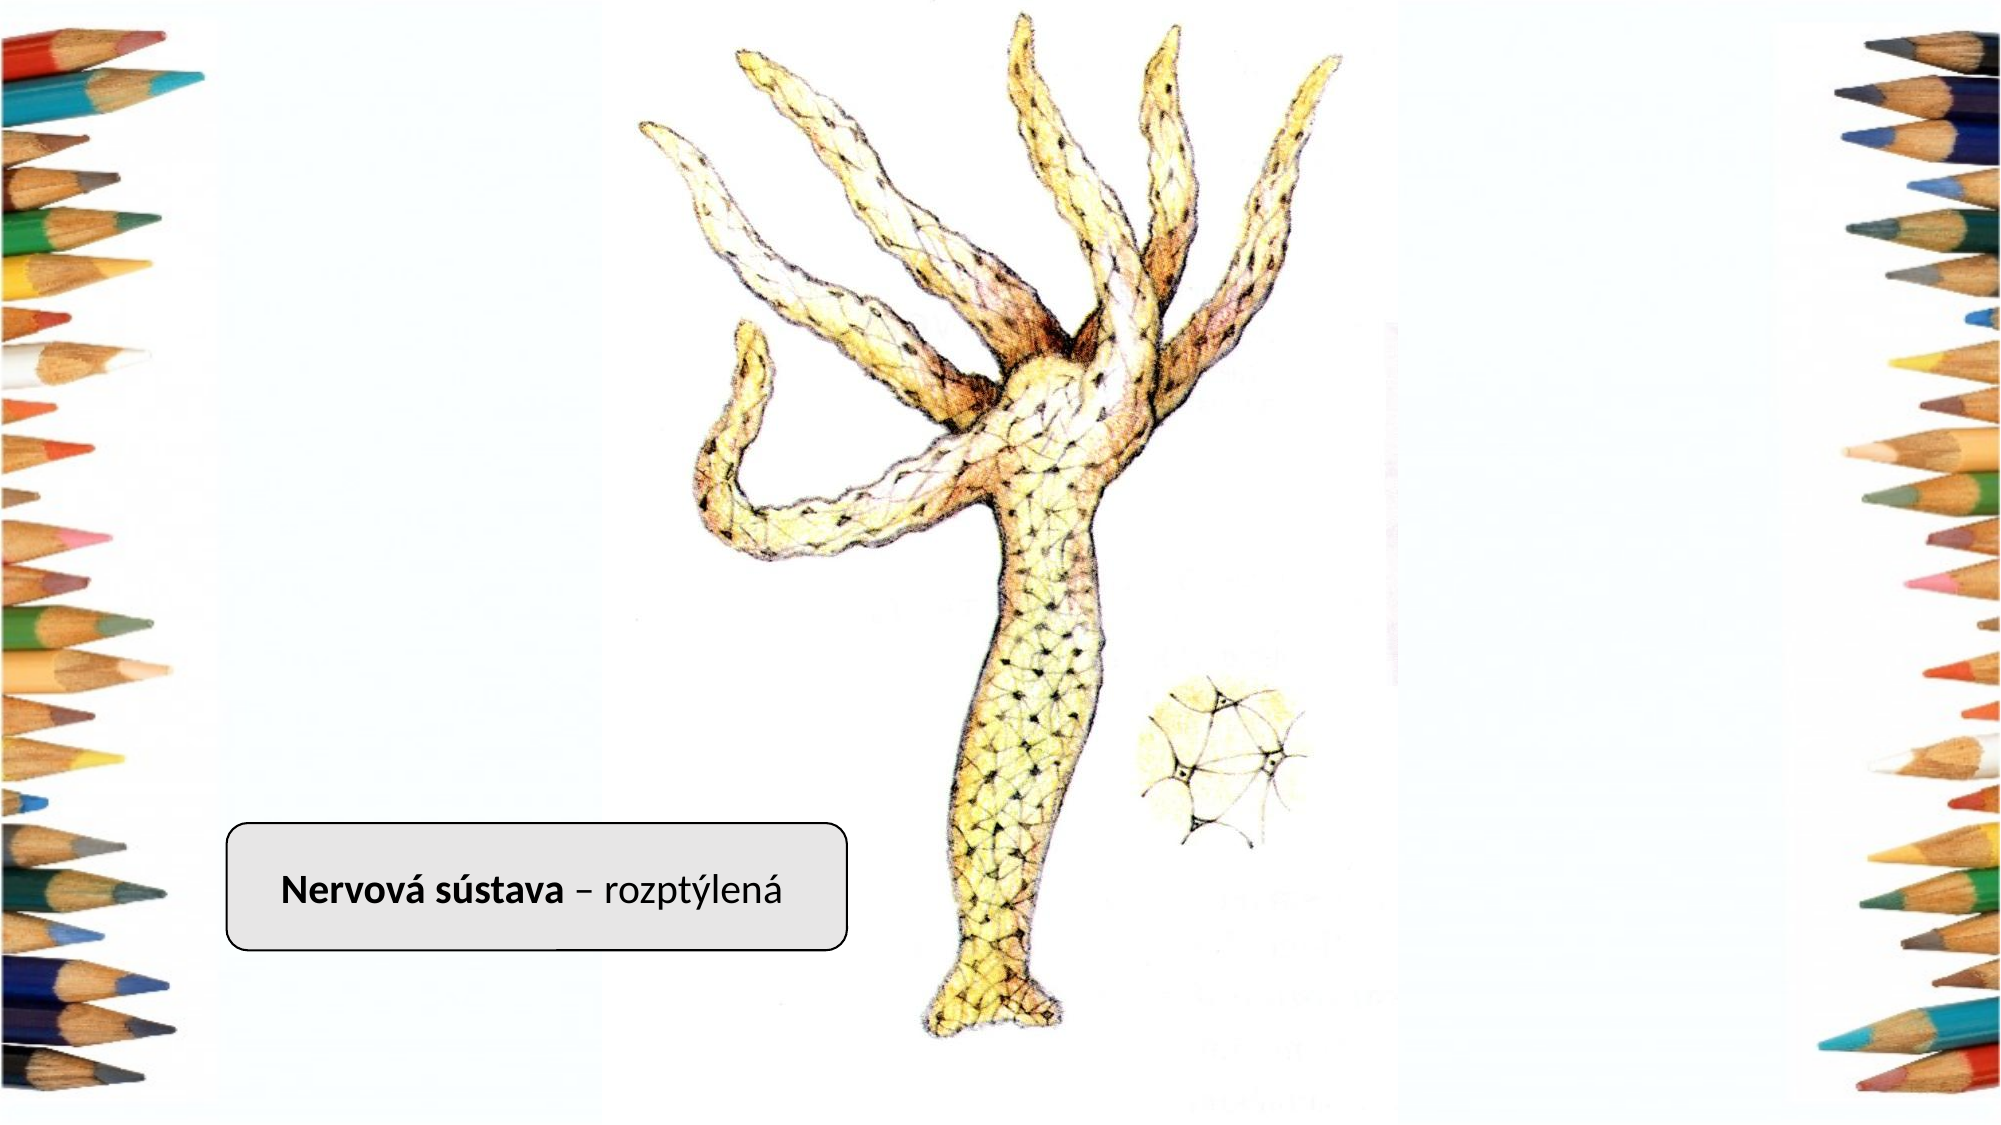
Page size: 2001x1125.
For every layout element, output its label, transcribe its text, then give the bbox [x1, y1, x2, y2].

text_box Nervová sústava – rozptýlená [225, 822, 602, 952]
picture [0, 0, 2001, 1125]
